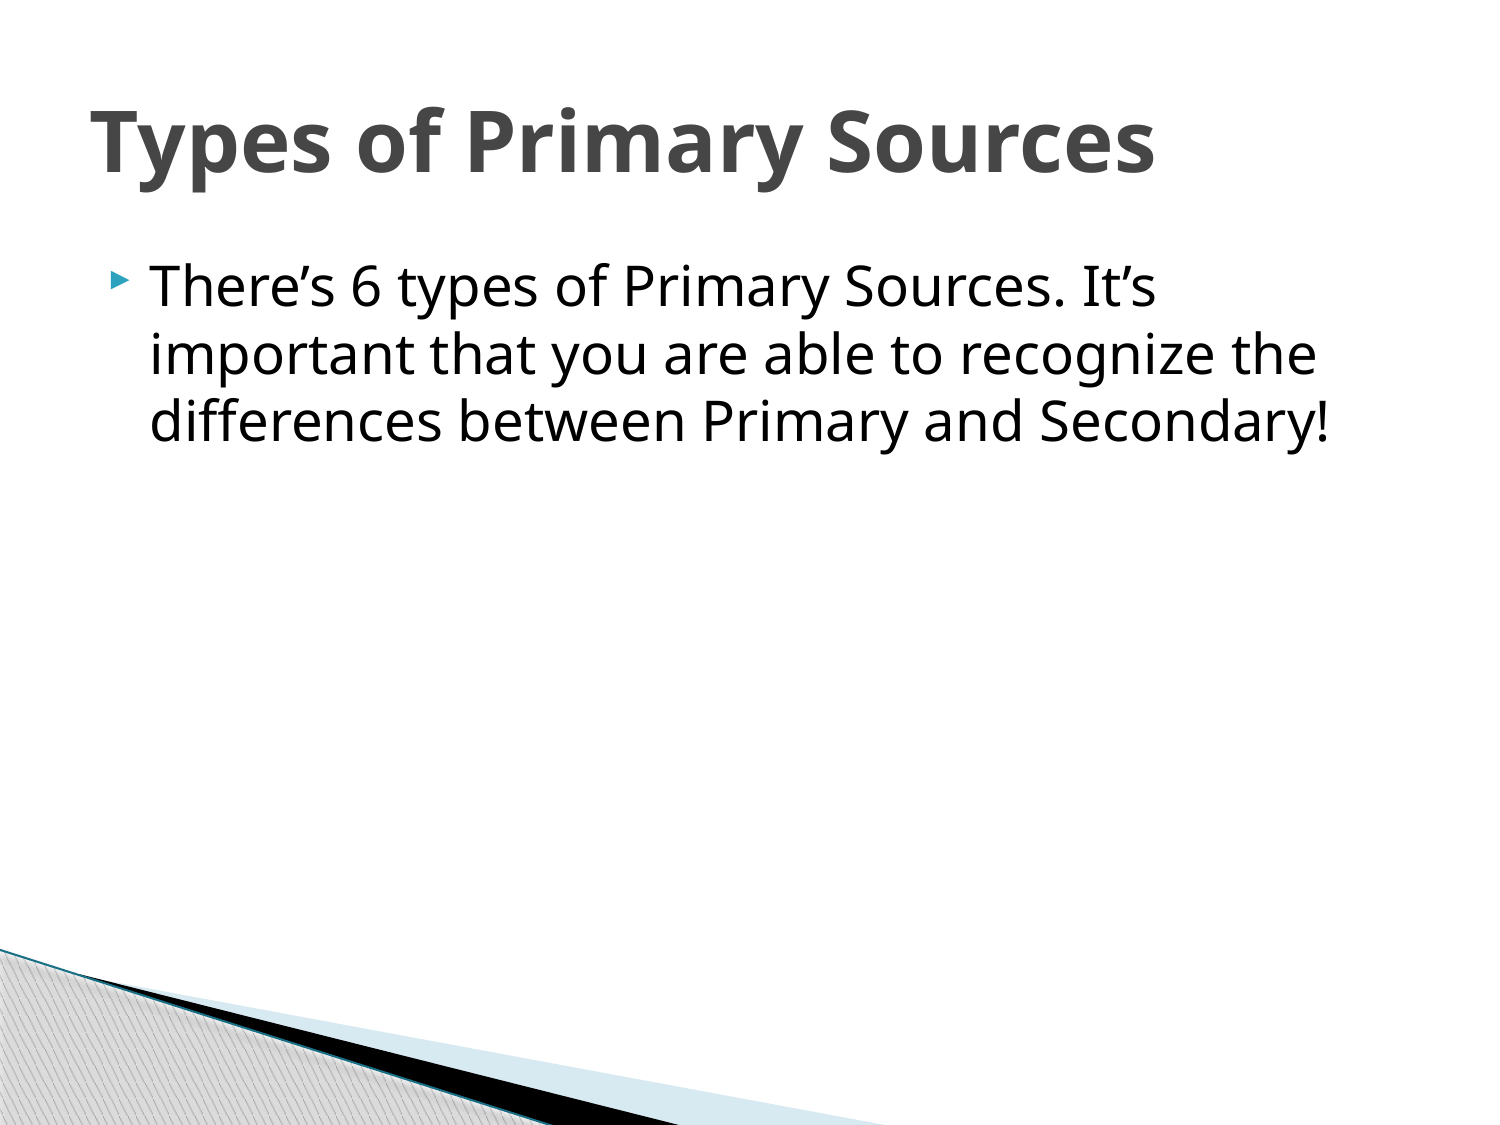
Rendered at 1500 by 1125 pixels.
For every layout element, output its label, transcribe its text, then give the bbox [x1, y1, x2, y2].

title Types of Primary Sources [75, 45, 1425, 233]
list There’s 6 types of Primary Sources. It’s important that you are able to recognize the differences between Primary and Secondary! [75, 243, 1425, 986]
